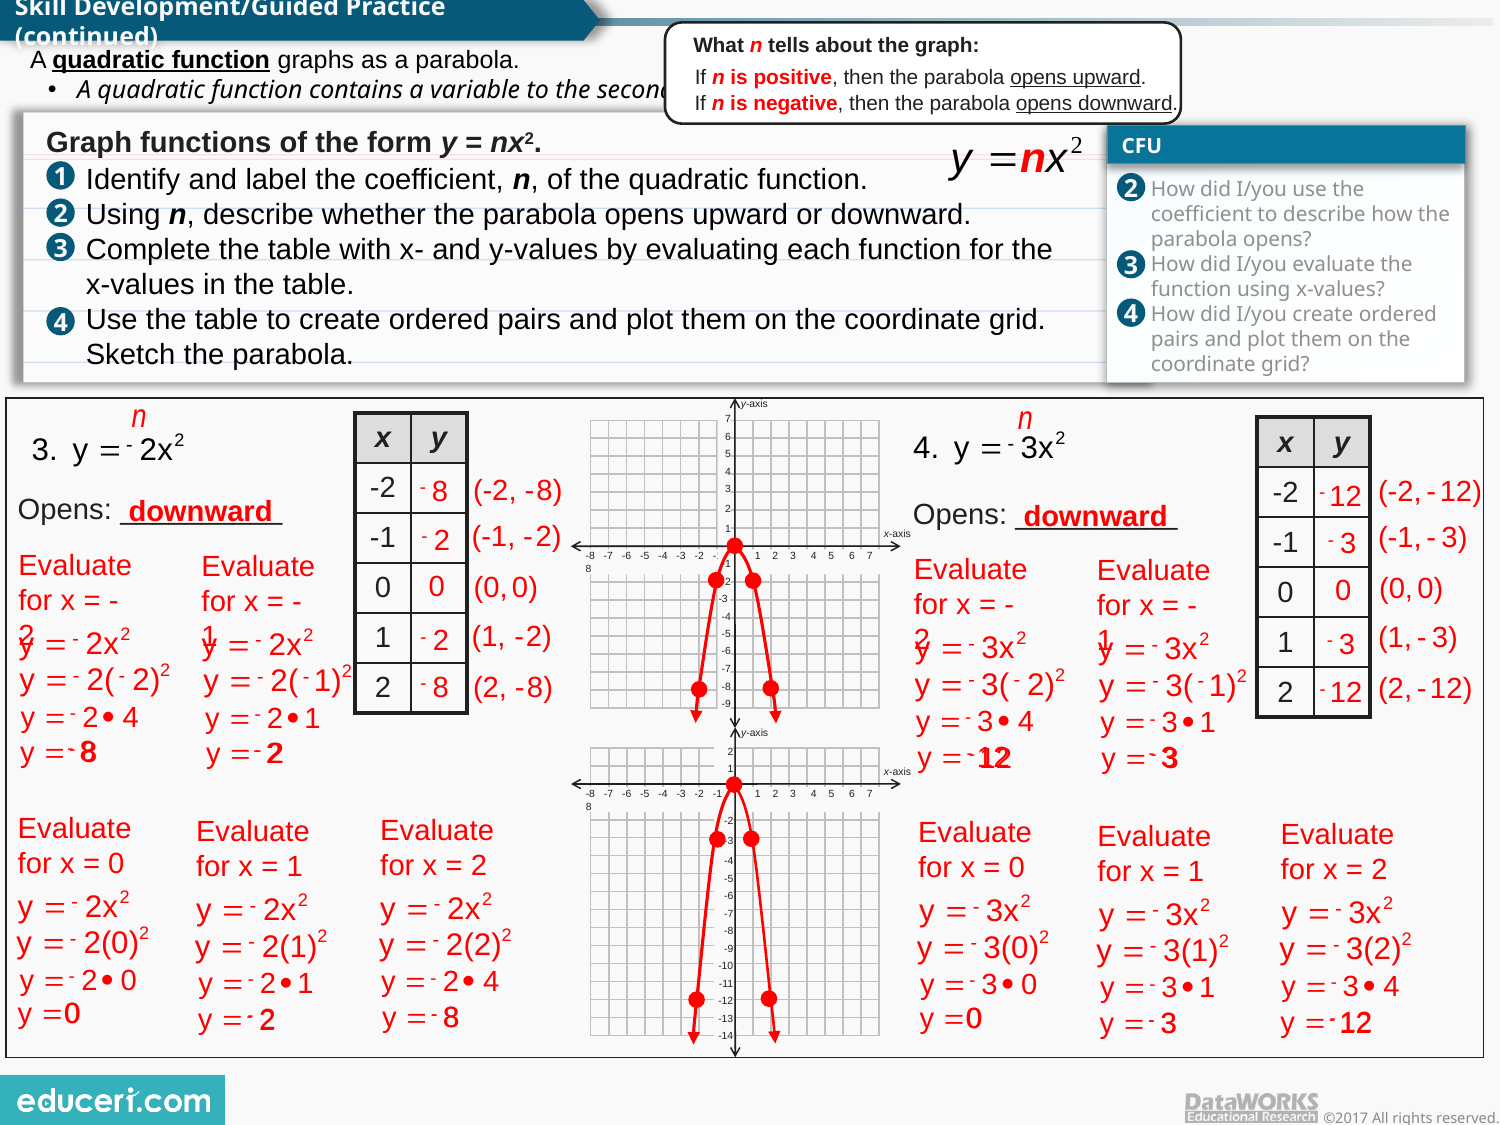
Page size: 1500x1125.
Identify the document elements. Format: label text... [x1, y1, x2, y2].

text_box Opens: __________ [2, 483, 298, 533]
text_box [198, 658, 356, 705]
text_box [1276, 1000, 1327, 1046]
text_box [1323, 522, 1360, 561]
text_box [1095, 966, 1215, 1011]
text_box Opens: __________ [916, 487, 1193, 538]
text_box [1274, 926, 1418, 973]
text_box Evaluate for x = 2 [1265, 807, 1412, 893]
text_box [63, 730, 100, 769]
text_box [911, 700, 1039, 745]
table_cell -2 [357, 464, 410, 512]
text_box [1375, 520, 1472, 559]
table_cell [412, 564, 465, 612]
table_cell [1315, 568, 1368, 616]
table_header [916, 399, 1483, 1057]
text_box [201, 732, 288, 777]
text_box Evaluate for x = 1 [1082, 809, 1229, 895]
table_cell 2 [357, 664, 410, 711]
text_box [200, 696, 320, 741]
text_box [914, 888, 1035, 923]
table_header y [1315, 419, 1368, 466]
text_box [11, 919, 155, 967]
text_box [471, 569, 543, 608]
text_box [197, 621, 319, 657]
table_cell 1 [1259, 618, 1313, 666]
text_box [377, 996, 425, 1041]
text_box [1322, 622, 1359, 661]
table_cell [449, 514, 465, 562]
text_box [374, 921, 517, 969]
text_box Evaluate for x = 0 [2, 801, 149, 887]
picture [12, 1084, 213, 1115]
text_box A quadratic function graphs as a parabola. A quadratic function contains a variable to the second power. [15, 36, 659, 95]
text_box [1144, 1002, 1181, 1041]
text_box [426, 996, 463, 1035]
table_cell -2 [1259, 468, 1313, 516]
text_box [61, 996, 85, 1031]
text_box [28, 426, 190, 473]
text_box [14, 656, 174, 704]
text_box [963, 1000, 987, 1035]
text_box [194, 961, 314, 1007]
table_cell [1315, 468, 1368, 477]
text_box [376, 960, 505, 1005]
table_cell 0 [357, 564, 410, 612]
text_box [1096, 701, 1216, 746]
text_box [616, 16, 1495, 28]
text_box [1315, 474, 1366, 511]
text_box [15, 731, 102, 776]
table_header [7, 407, 565, 1057]
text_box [375, 885, 498, 920]
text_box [16, 695, 144, 740]
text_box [1375, 620, 1462, 659]
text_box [1325, 1001, 1376, 1038]
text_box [915, 1000, 962, 1041]
text_box Skill Development/Guided Practice (continued) [0, 0, 602, 43]
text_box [909, 424, 1070, 472]
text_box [1096, 736, 1144, 782]
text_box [1013, 404, 1039, 423]
text_box downward [1008, 490, 1192, 540]
text_box Evaluate for x = 1 [181, 805, 327, 890]
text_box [14, 620, 136, 656]
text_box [415, 469, 452, 508]
table_header x [1259, 419, 1313, 466]
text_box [242, 998, 279, 1035]
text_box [1375, 474, 1487, 513]
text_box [15, 958, 141, 1003]
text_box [191, 887, 313, 922]
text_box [127, 402, 153, 434]
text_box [1375, 671, 1476, 710]
table_cell -1 [357, 514, 410, 562]
table_cell [1315, 618, 1368, 666]
text_box Evaluate for x = 2 [365, 803, 512, 889]
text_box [425, 568, 449, 603]
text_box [913, 735, 966, 781]
text_box Evaluate for x = -1 [186, 539, 333, 660]
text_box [190, 923, 333, 970]
table_cell [412, 514, 420, 523]
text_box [1091, 927, 1235, 975]
table_cell [1315, 518, 1326, 566]
table_cell -1 [1259, 518, 1313, 566]
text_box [1277, 890, 1397, 924]
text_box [570, 396, 912, 729]
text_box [1094, 891, 1214, 926]
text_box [417, 518, 454, 555]
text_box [249, 732, 286, 769]
table_header x [357, 415, 410, 462]
table_cell 2 [1259, 668, 1313, 715]
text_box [470, 669, 557, 708]
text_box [965, 736, 1016, 773]
table_cell [452, 664, 465, 711]
text_box Evaluate for x = -1 [1082, 544, 1228, 664]
text_box Evaluate for x = 0 [916, 806, 1050, 891]
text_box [944, 132, 1089, 189]
text_box Evaluate for x = -2 [3, 538, 150, 659]
table_cell 1 [357, 614, 410, 662]
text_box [1093, 626, 1213, 662]
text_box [416, 619, 453, 656]
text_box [0, 96, 1165, 398]
table_cell [1355, 518, 1368, 566]
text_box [468, 618, 555, 657]
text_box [1105, 125, 1466, 386]
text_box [193, 997, 244, 1043]
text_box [468, 518, 566, 557]
table_cell 0 [1259, 568, 1313, 616]
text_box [910, 661, 1069, 708]
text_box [915, 963, 1042, 1008]
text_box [1315, 671, 1367, 708]
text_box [664, 22, 1182, 124]
table_cell [412, 614, 465, 662]
table_header y [412, 415, 465, 462]
table_cell [412, 464, 465, 512]
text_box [1376, 571, 1448, 610]
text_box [470, 472, 567, 511]
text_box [570, 736, 912, 1058]
text_box Evaluate for x = -2 [916, 543, 1045, 660]
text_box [912, 924, 1055, 971]
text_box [1277, 964, 1405, 1010]
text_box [1094, 1002, 1143, 1047]
text_box downward [113, 485, 290, 535]
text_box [1094, 662, 1251, 709]
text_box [1144, 735, 1181, 774]
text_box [13, 883, 135, 918]
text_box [1331, 573, 1356, 608]
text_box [416, 665, 453, 704]
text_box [13, 996, 60, 1037]
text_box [910, 625, 1030, 661]
